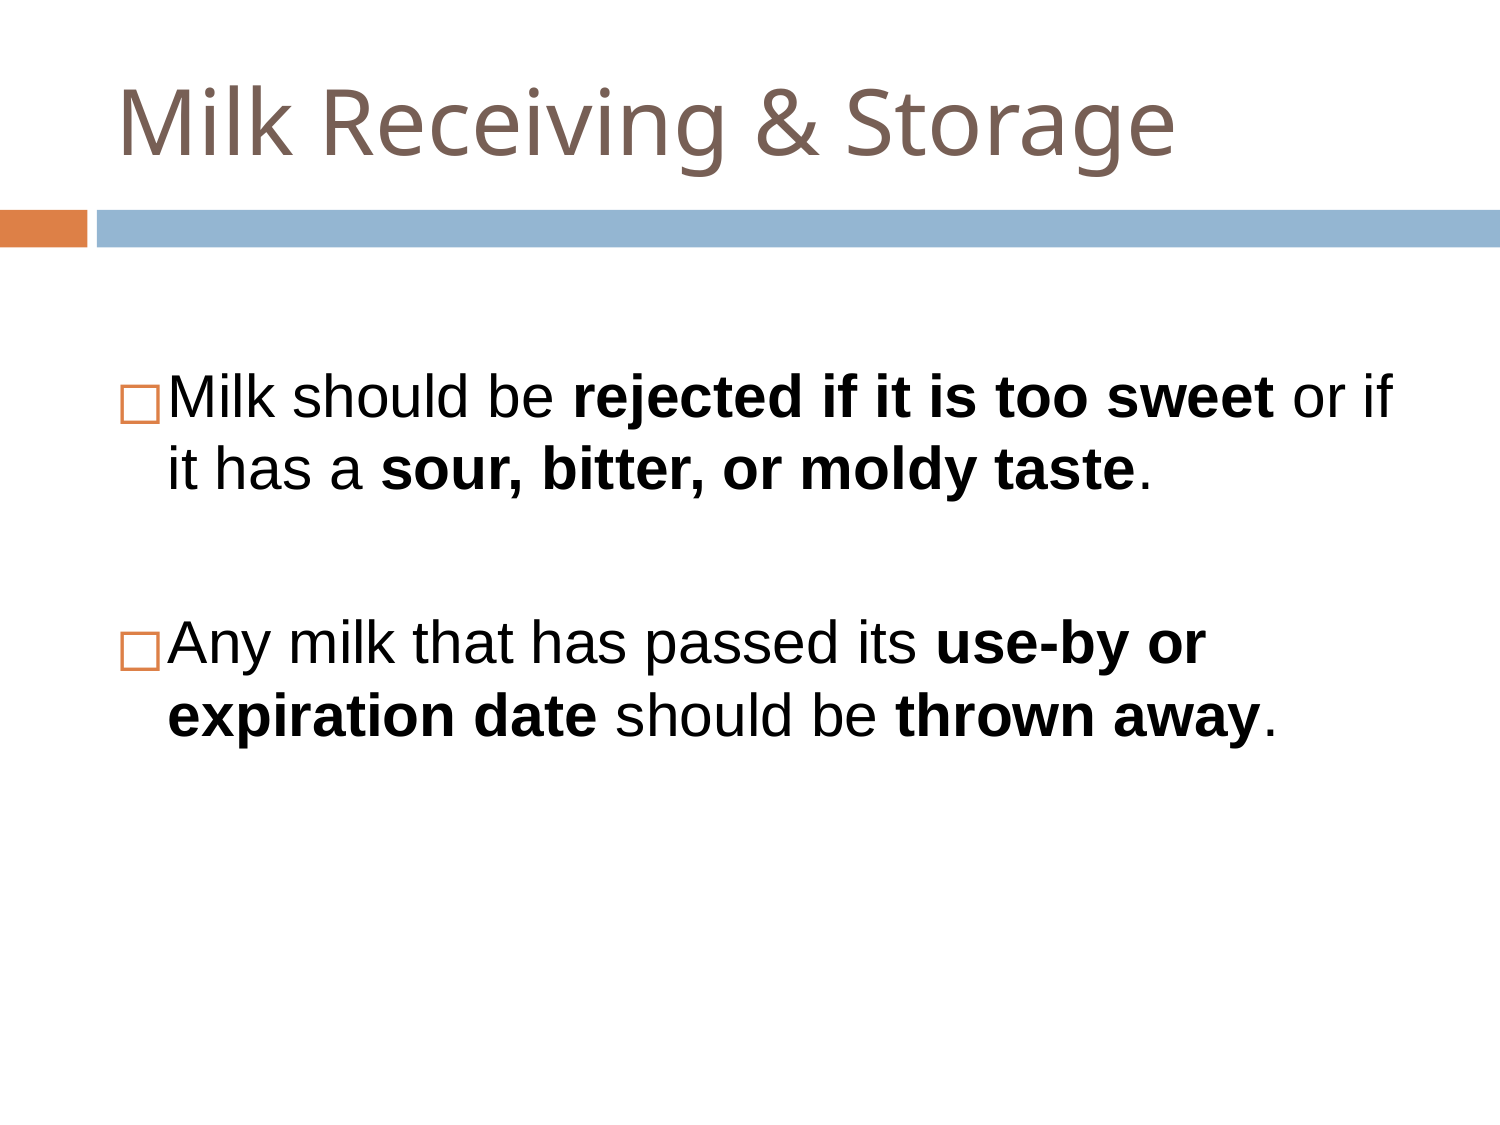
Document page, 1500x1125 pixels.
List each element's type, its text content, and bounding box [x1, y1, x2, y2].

title Milk Receiving & Storage [100, 37, 1438, 200]
list Milk should be rejected if it is too sweet or if it has a sour, bitter, or moldy taste. Any milk that has passed its use-by or expiration date should be thrown away. [100, 262, 1438, 1000]
